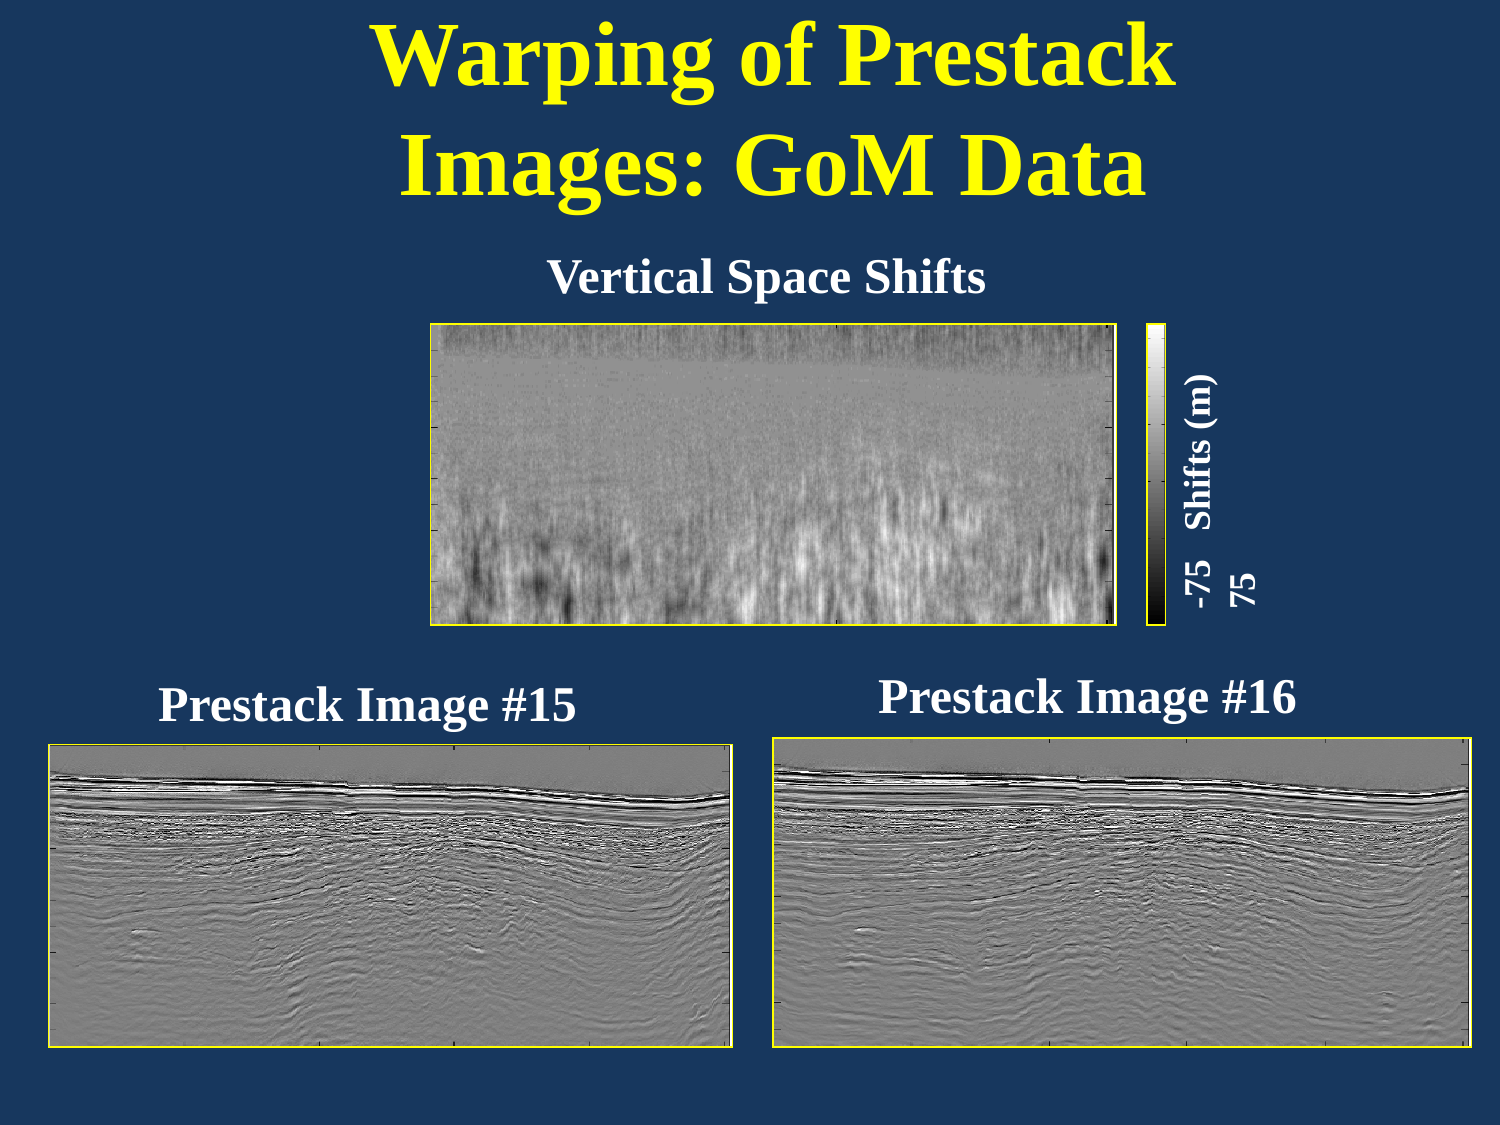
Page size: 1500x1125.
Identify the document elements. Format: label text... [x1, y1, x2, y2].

picture [773, 738, 1471, 1047]
text_box Prestack Image #16 [863, 656, 1368, 732]
picture [1147, 324, 1166, 625]
picture [48, 744, 733, 1047]
text_box Vertical Space Shifts [531, 236, 1037, 311]
text_box Warping of Prestack Images: GoM Data [284, 0, 1263, 221]
text_box -75 Shifts (m) 75 [1164, 311, 1241, 625]
text_box Prestack Image #15 [143, 664, 649, 739]
picture [431, 324, 1116, 625]
